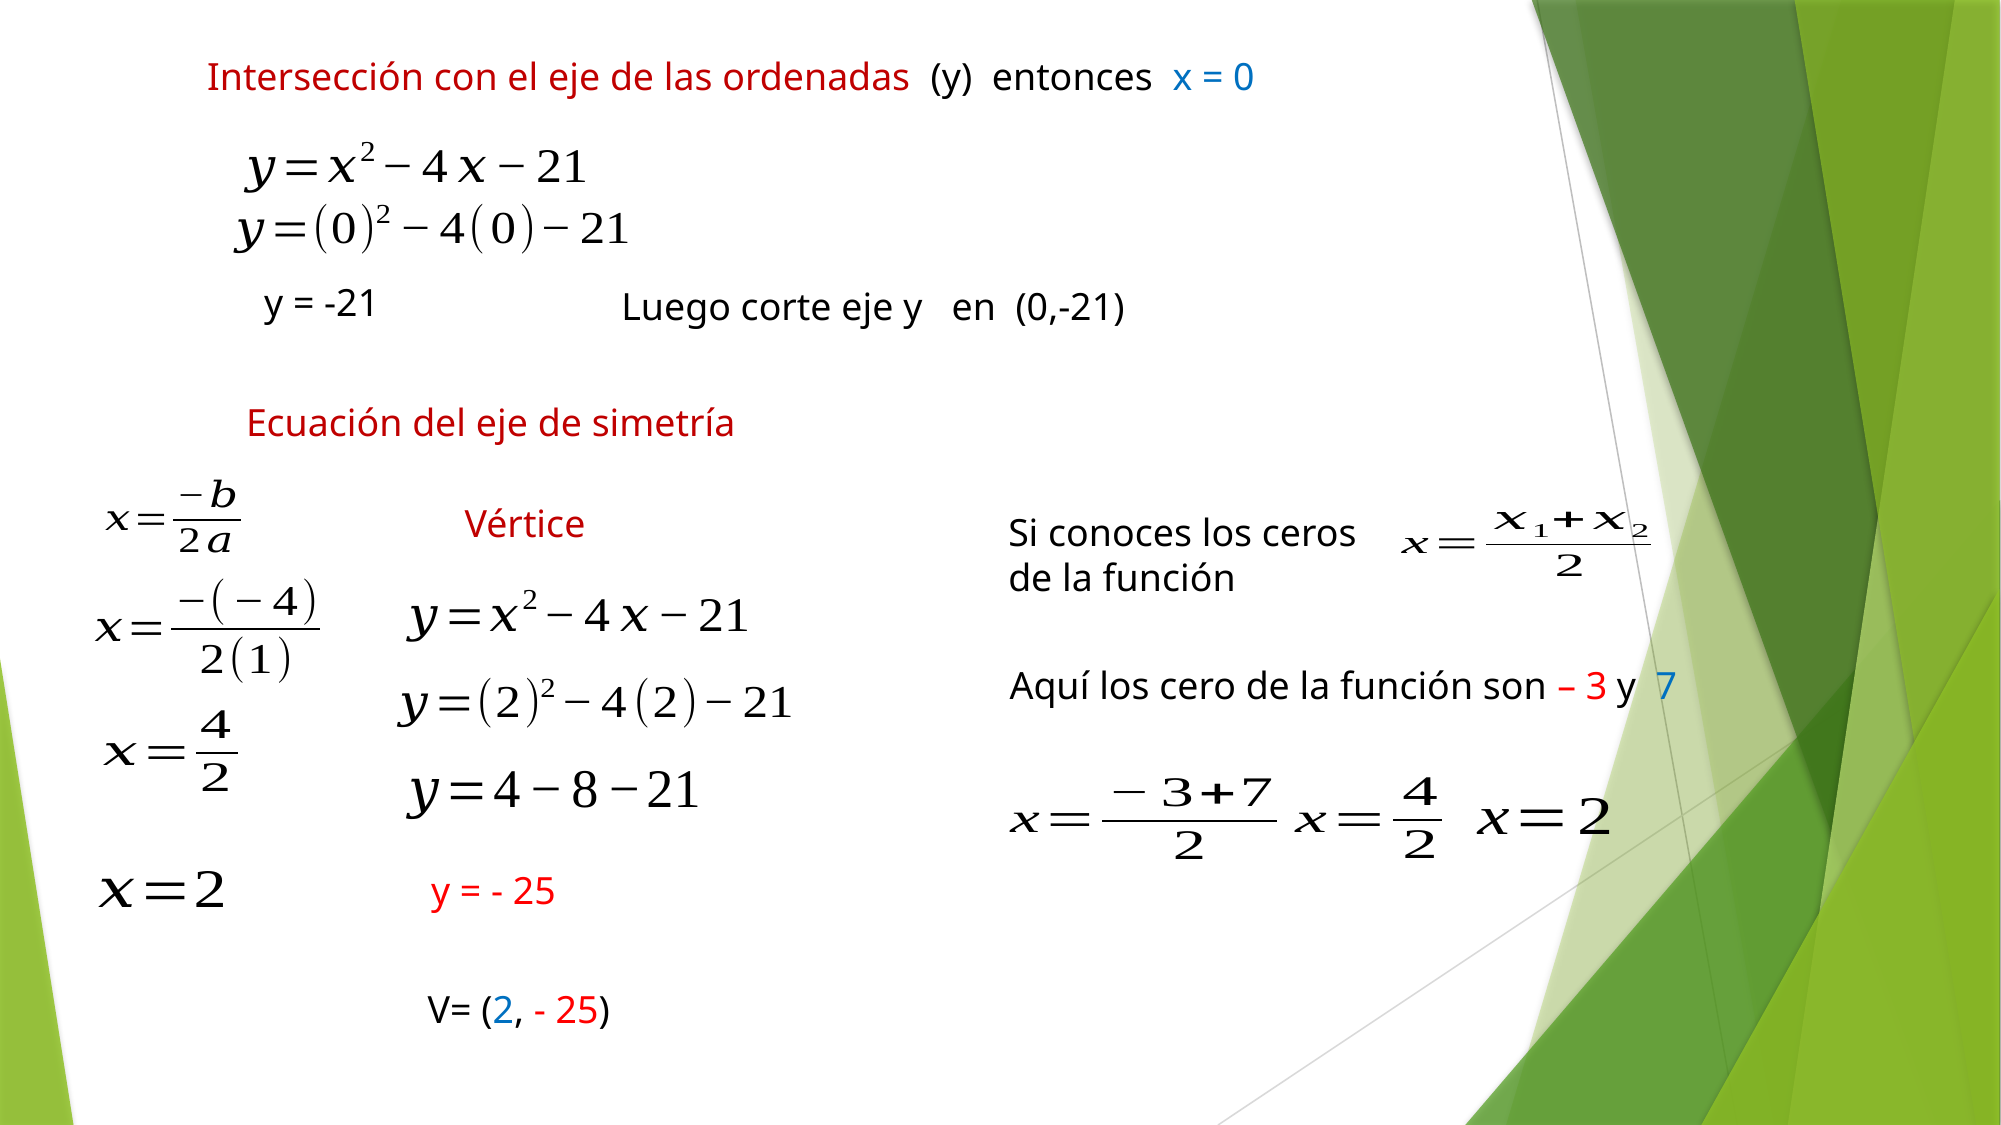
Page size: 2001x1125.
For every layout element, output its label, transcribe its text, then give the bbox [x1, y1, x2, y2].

text_box V= (2, - 25) [412, 979, 625, 1039]
text_box y = -21 [249, 271, 395, 332]
text_box Aquí los cero de la función son – 3 y 7 [994, 654, 1692, 715]
text_box Vértice [449, 492, 601, 553]
text_box Luego corte eje y en (0,-21) [606, 275, 1141, 335]
text_box Si conoces los ceros de la función [993, 501, 1382, 607]
text_box Ecuación del eje de simetría [231, 391, 771, 451]
text_box Intersección con el eje de las ordenadas (y) entonces x = 0 [192, 45, 1270, 105]
text_box y = - 25 [416, 859, 572, 920]
